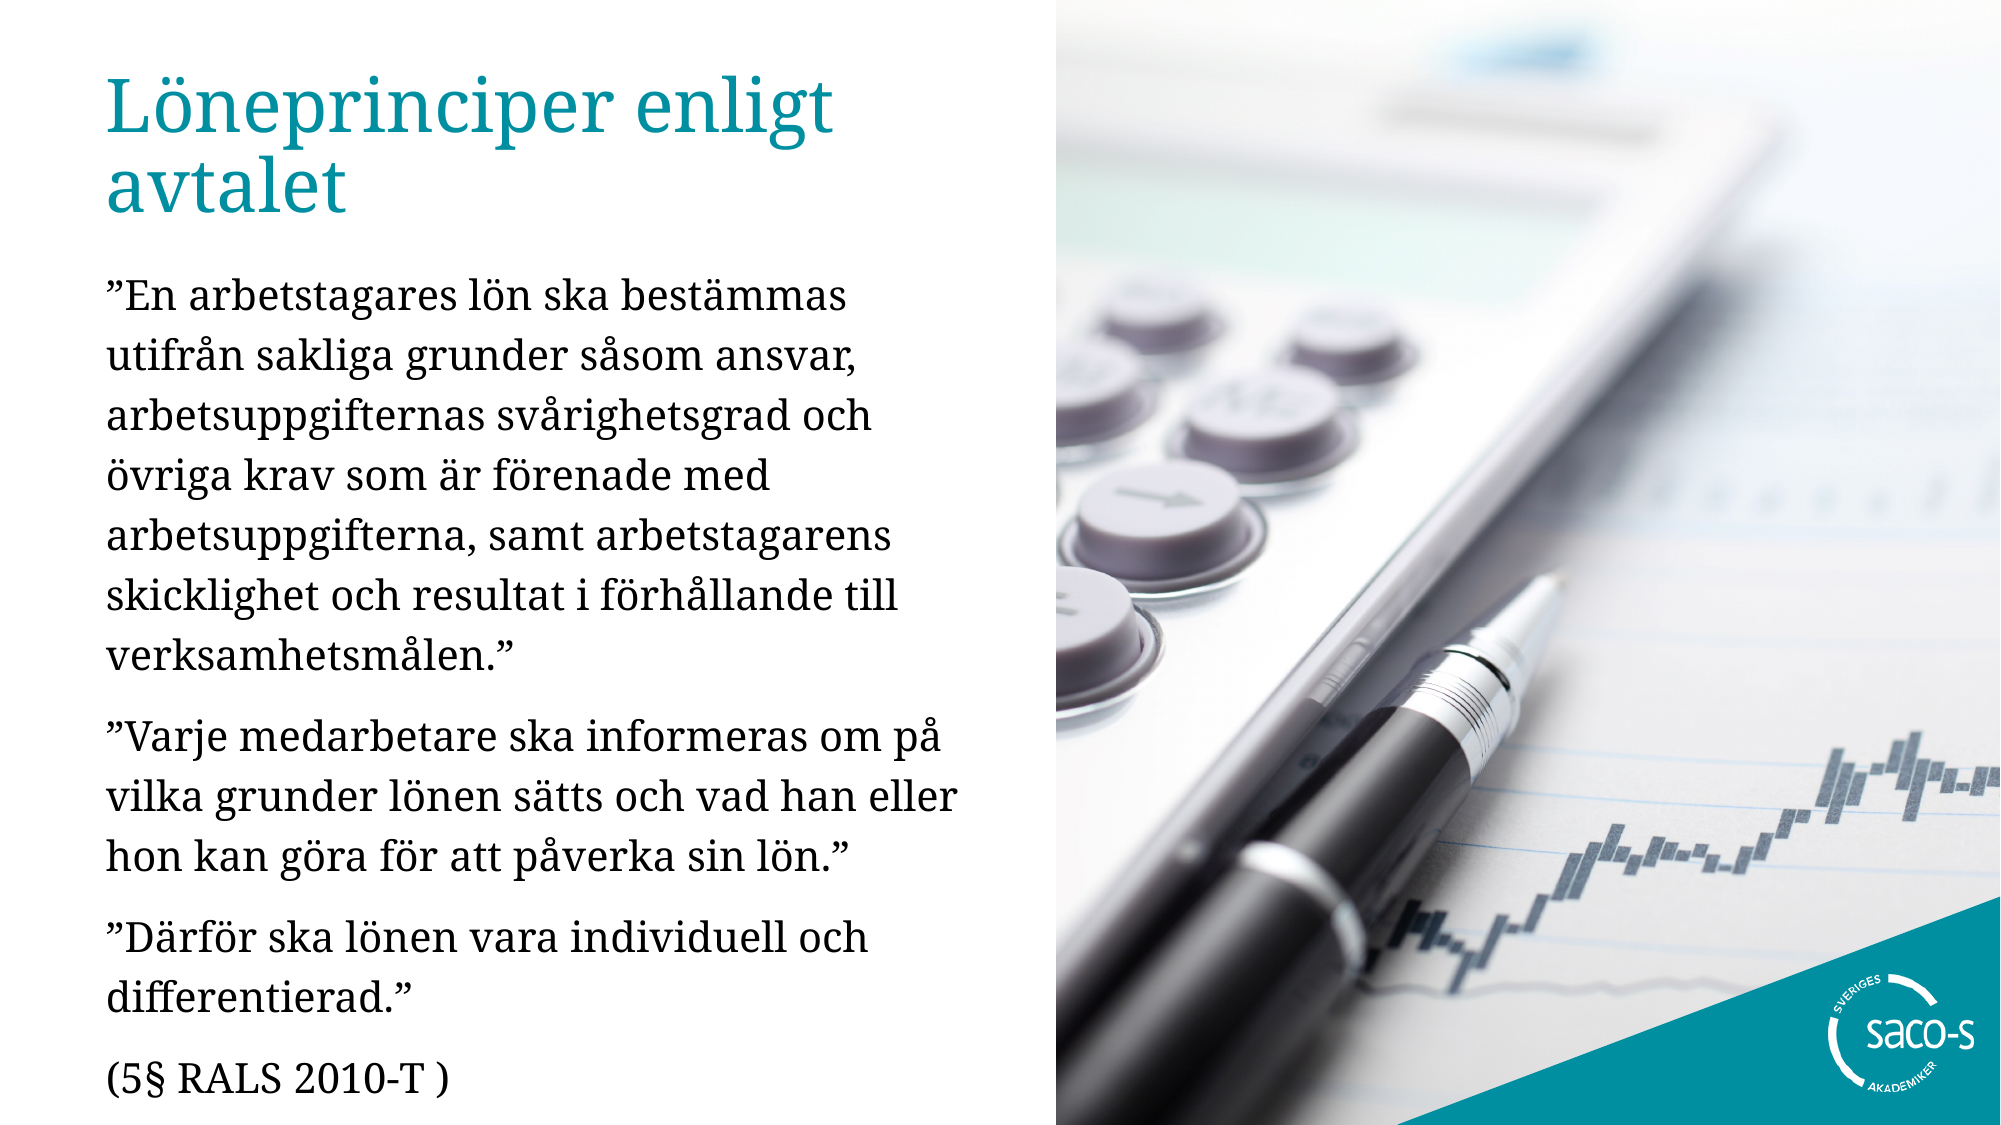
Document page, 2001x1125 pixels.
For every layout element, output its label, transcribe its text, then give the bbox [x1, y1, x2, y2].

list ”En arbetstagares lön ska bestämmas utifrån sakliga grunder såsom ansvar, arbetsuppgifternas svårighetsgrad och övriga krav som är förenade med arbetsuppgifterna, samt arbetstagarens skicklighet och resultat i förhållande till verksamhetsmålen.” ”Varje medarbetare ska informeras om på vilka grunder lönen sätts och vad han eller hon kan göra för att påverka sin lön.” ”Därför ska lönen vara individuell och differentierad.” (5§ RALS 2010-T ) [90, 251, 1000, 966]
picture [1828, 974, 1974, 1092]
title Löneprinciper enligt avtalet [90, 60, 955, 238]
picture [1056, 0, 2000, 1125]
